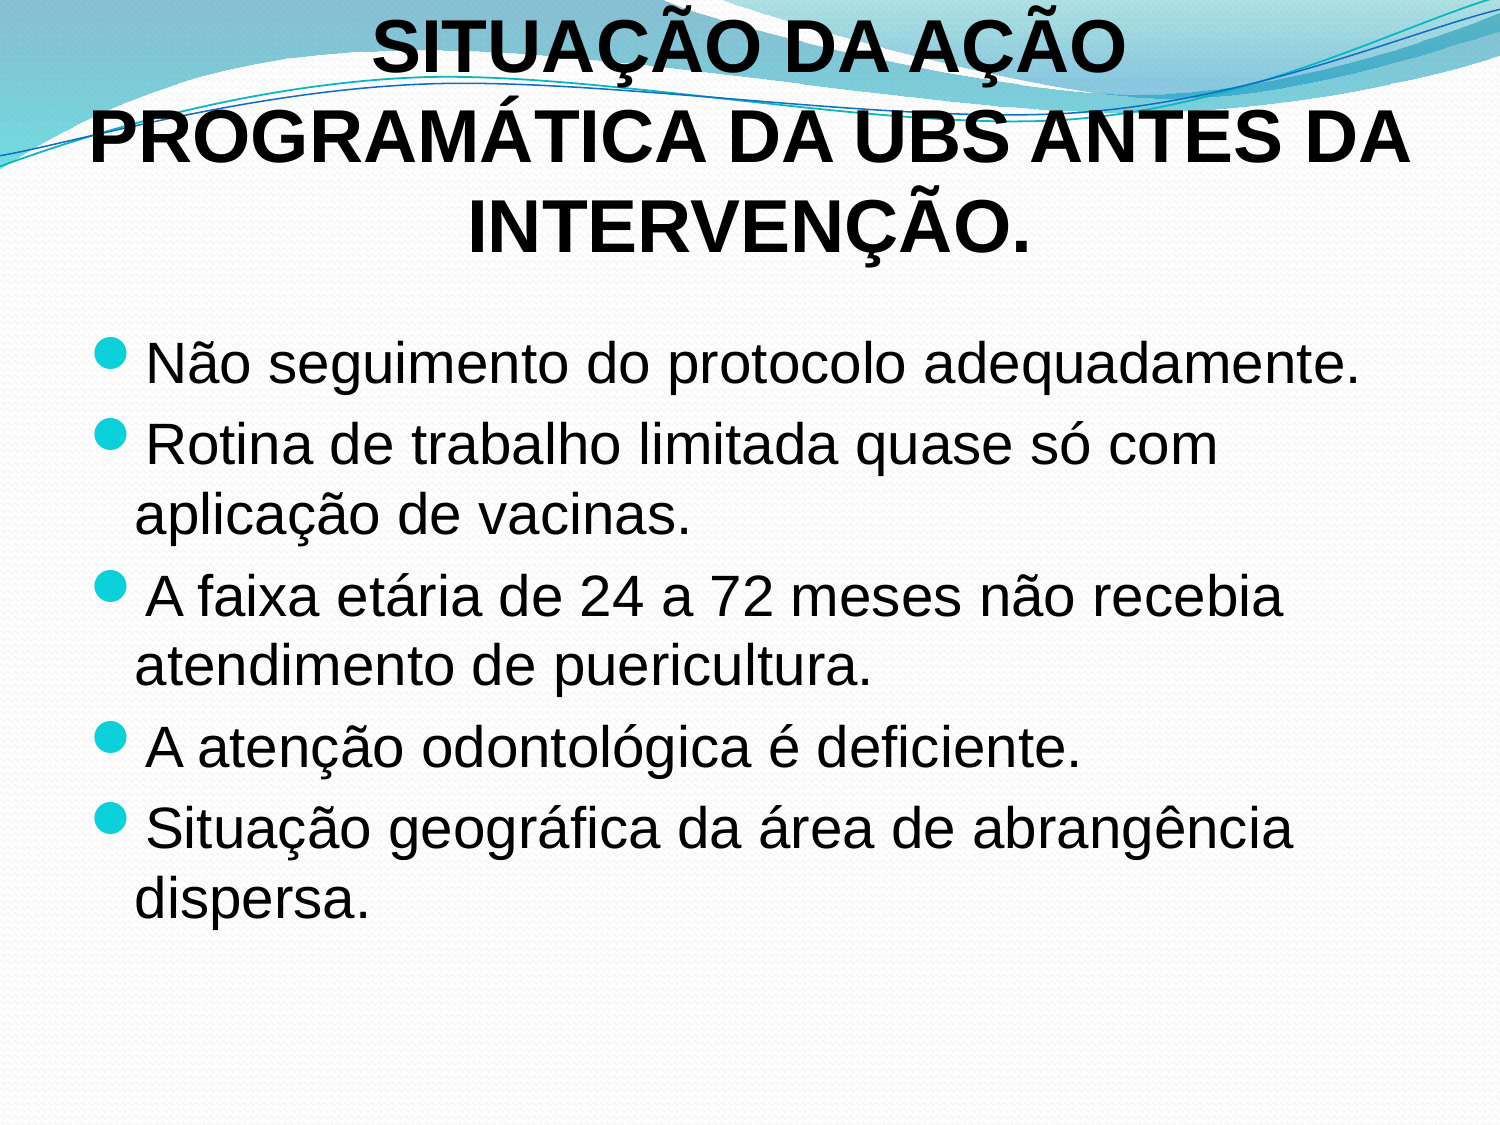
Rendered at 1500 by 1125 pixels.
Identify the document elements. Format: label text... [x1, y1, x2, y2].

title SITUAÇÃO DA AÇÃO PROGRAMÁTICA DA UBS ANTES DA INTERVENÇÃO. [75, 0, 1425, 268]
list Não seguimento do protocolo adequadamente. Rotina de trabalho limitada quase só com aplicação de vacinas. A faixa etária de 24 a 72 meses não recebia atendimento de puericultura. A atenção odontológica é deficiente. Situação geográfica da área de abrangência dispersa. [75, 317, 1425, 1038]
